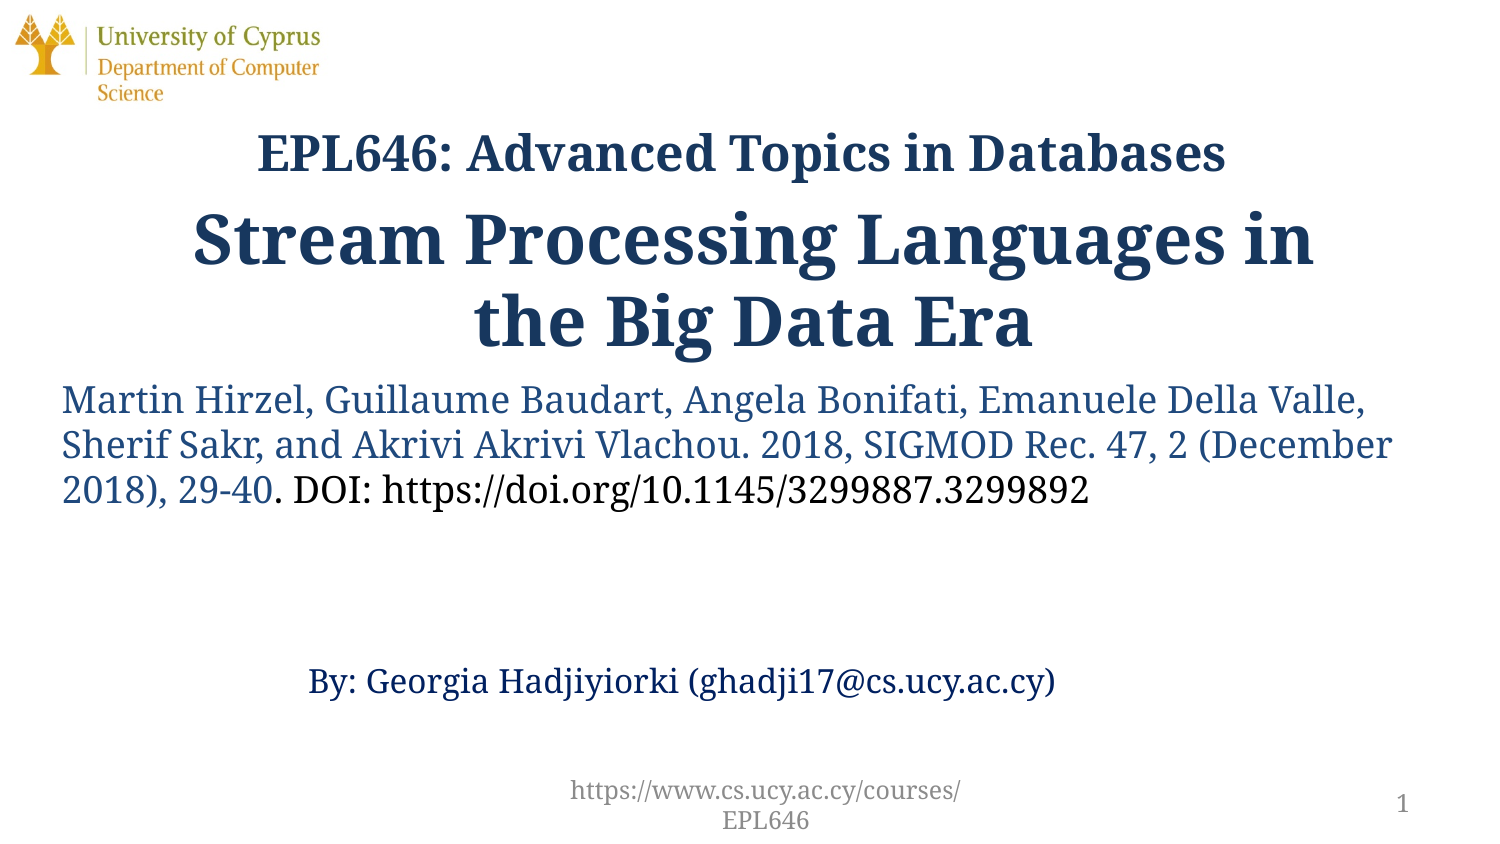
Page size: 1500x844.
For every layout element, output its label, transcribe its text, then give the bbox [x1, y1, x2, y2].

subtitle By: Georgia Hadjiyiorki (ghadji17@cs.ucy.ac.cy) [169, 653, 1196, 771]
picture [0, 0, 341, 132]
slide_number 1 [1074, 782, 1425, 827]
text_box Martin Hirzel, Guillaume Baudart, Angela Bonifati, Emanuele Della Valle, Sherif Sakr, and Akrivi Akrivi Vlachou. 2018, SIGMOD Rec. 47, 2 (December 2018), 29-40. DOI: https://doi.org/10.1145/3299887.3299892 [46, 368, 1454, 609]
footer https://www.cs.ucy.ac.cy/courses/EPL646 [512, 782, 1020, 827]
text_box EPL646: Advanced Topics in Databases [0, 105, 1500, 191]
title Stream Processing Languages in the Big Data Era [117, 187, 1393, 369]
